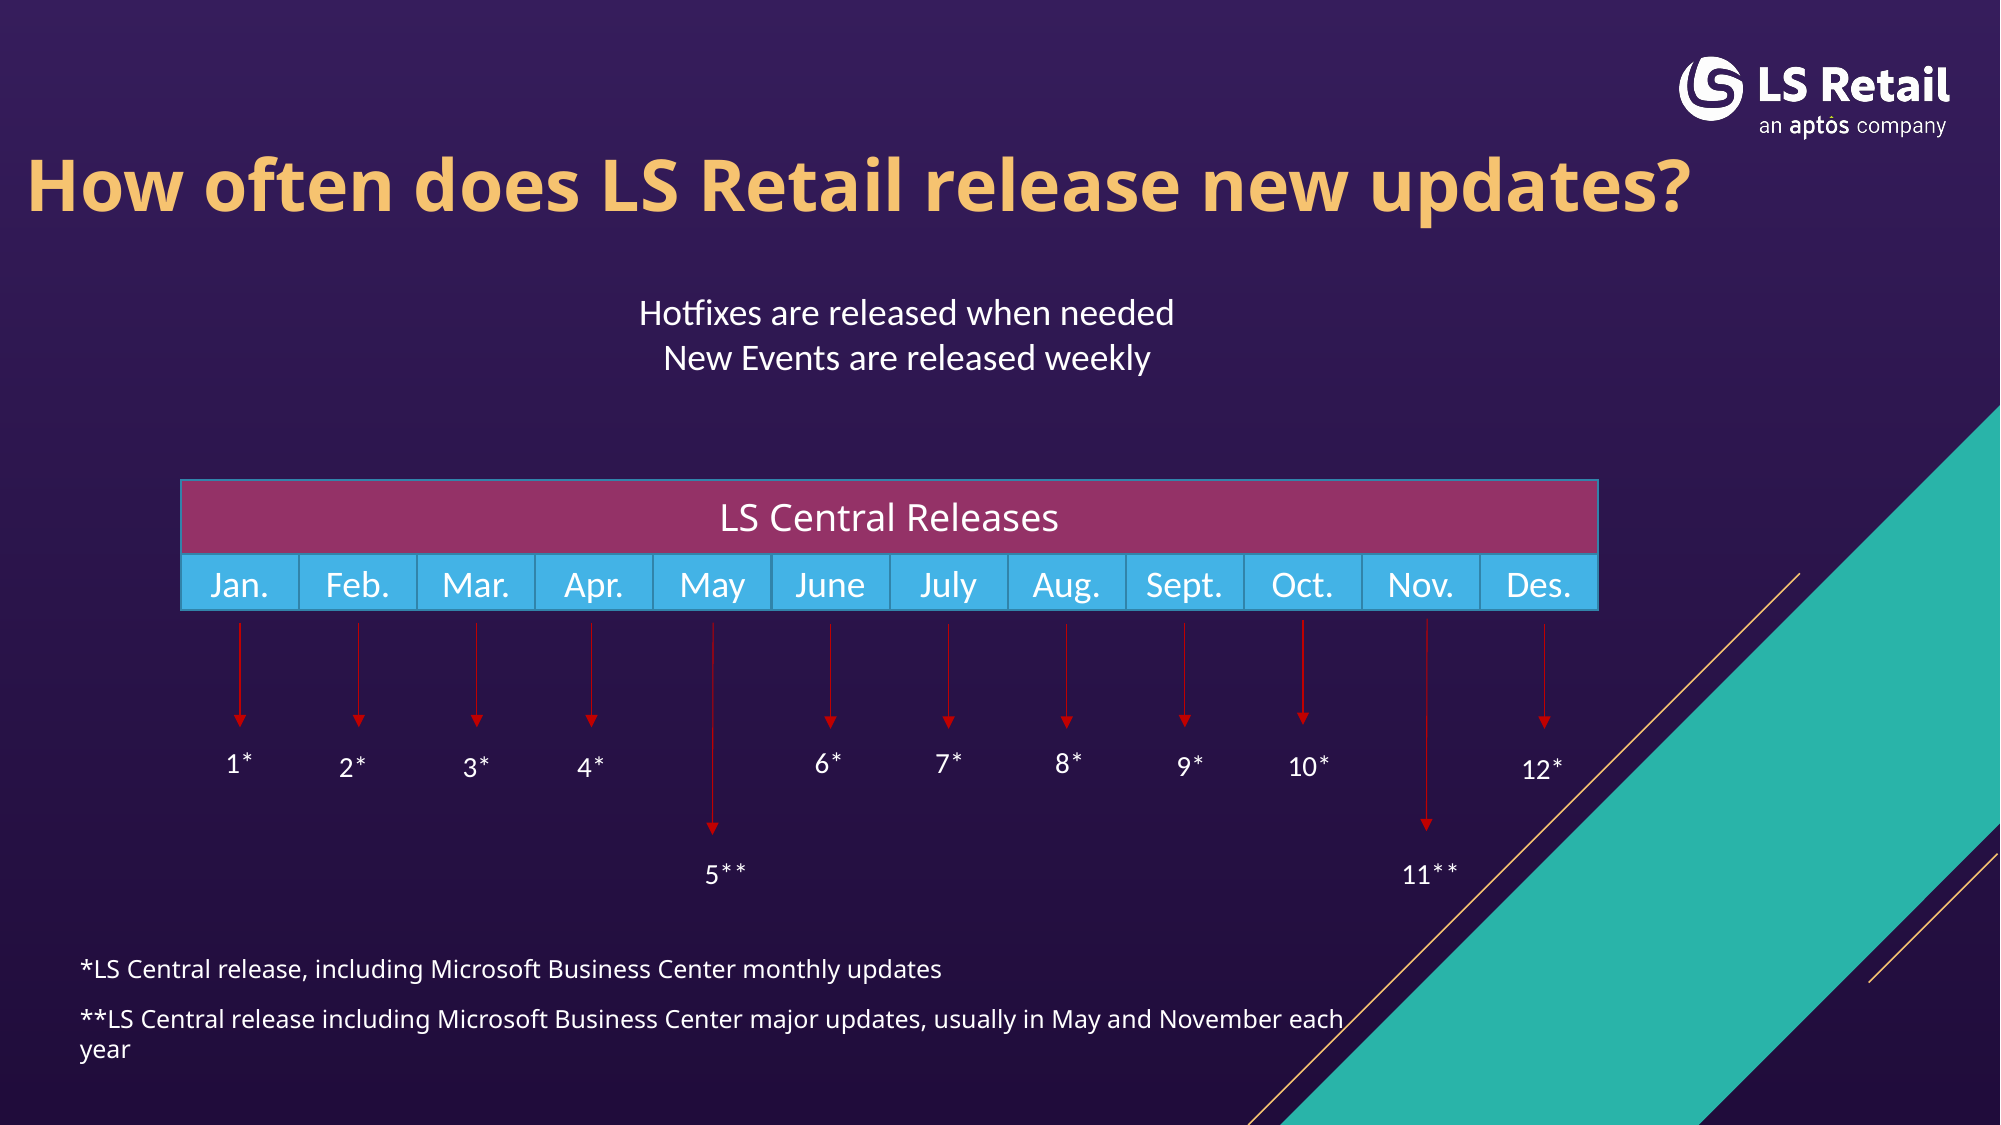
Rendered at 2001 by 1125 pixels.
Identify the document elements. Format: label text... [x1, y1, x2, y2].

text_box Hotfixes are released when needed New Events are released weekly [358, 280, 1457, 476]
text_box Apr. [534, 553, 652, 611]
text_box 5** [682, 847, 771, 898]
text_box 7* [919, 737, 980, 787]
text_box Mar. [416, 553, 534, 611]
text_box Sept. [1125, 553, 1243, 611]
text_box 10* [1271, 739, 1348, 790]
text_box May [652, 553, 770, 611]
text_box June [770, 553, 889, 611]
text_box 9* [1160, 739, 1222, 790]
text_box July [889, 553, 1007, 611]
text_box 4* [561, 740, 623, 791]
text_box Oct. [1243, 553, 1361, 611]
text_box *LS Central release, including Microsoft Business Center monthly updates [64, 945, 1222, 991]
text_box 1* [209, 737, 271, 787]
text_box 8* [1039, 737, 1101, 787]
text_box 12* [1505, 742, 1581, 793]
text_box Aug. [1007, 553, 1125, 611]
text_box Jan. [180, 553, 298, 611]
title How often does LS Retail release new updates?​ [10, 142, 1709, 239]
text_box Feb. [298, 553, 416, 611]
text_box 6* [798, 737, 860, 787]
text_box **LS Central release including Microsoft Business Center major updates, usually in May and November each year [64, 996, 1362, 1072]
text_box 3* [446, 740, 508, 791]
list [1045, 208, 1984, 1040]
text_box Des. [1479, 553, 1599, 611]
text_box 11** [1381, 847, 1481, 898]
picture [1651, 28, 1974, 162]
text_box 2* [323, 740, 385, 791]
text_box LS Central Releases [180, 479, 1599, 553]
text_box Nov. [1361, 553, 1479, 611]
